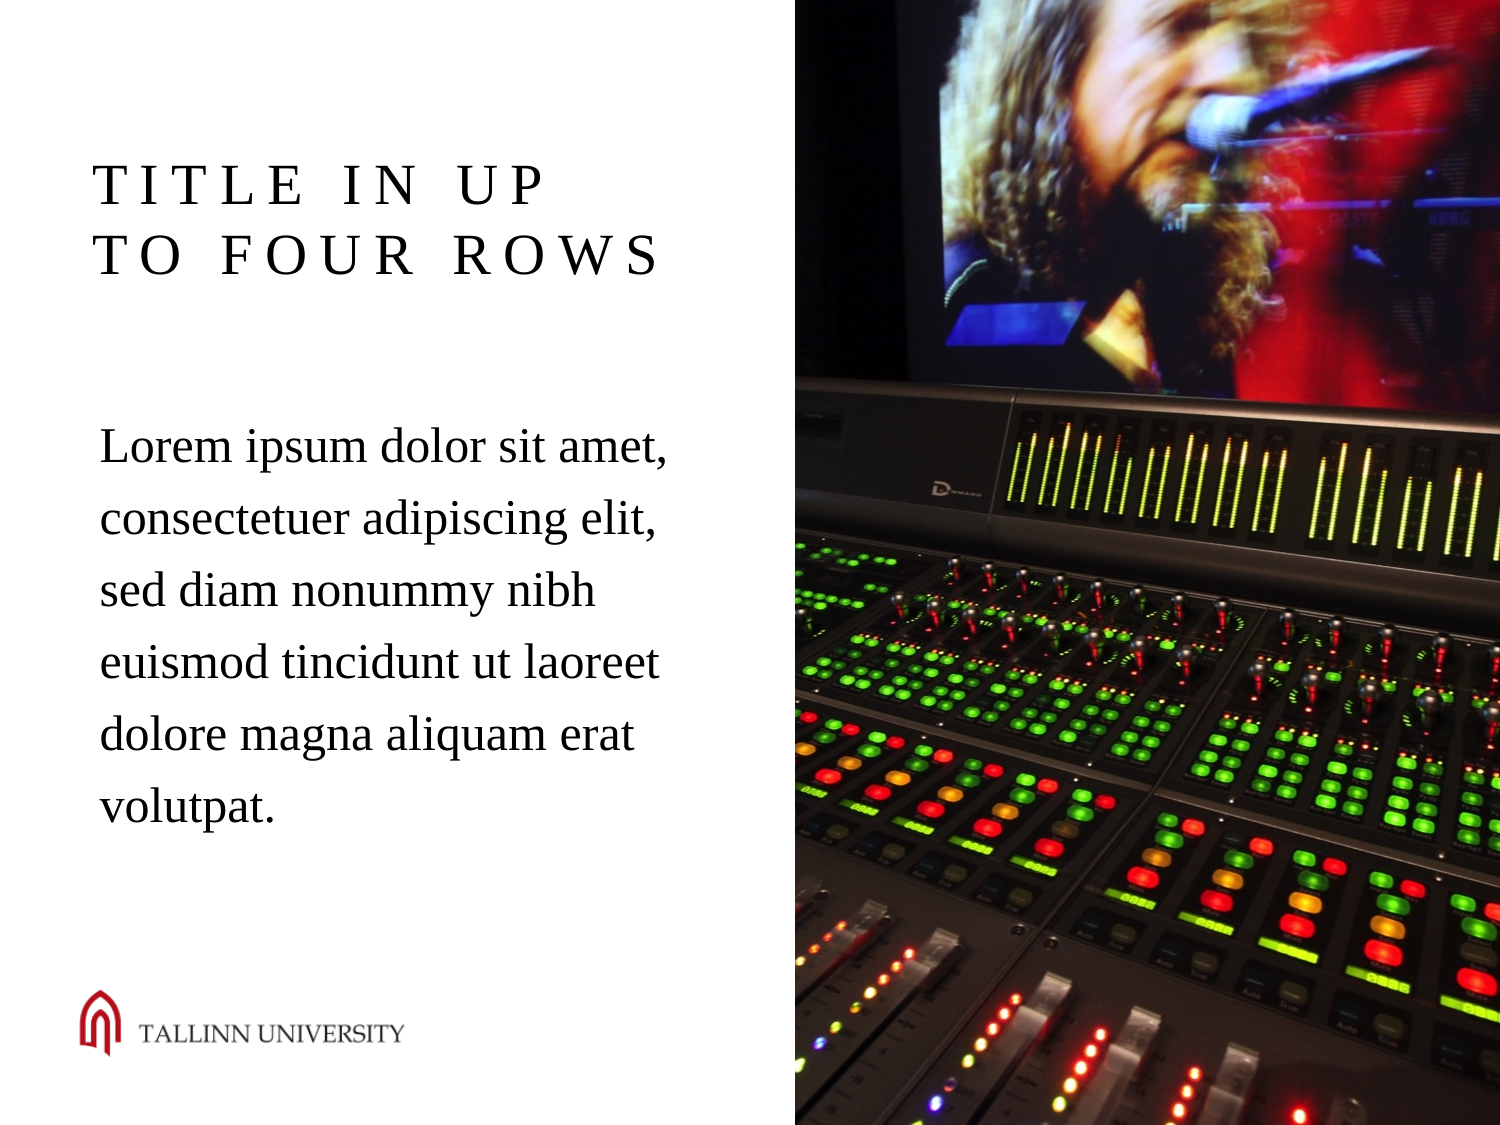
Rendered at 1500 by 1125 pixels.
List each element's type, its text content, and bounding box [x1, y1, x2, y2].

list Lorem ipsum dolor sit amet, consectetuer adipiscing elit, sed diam nonummy nibh euismod tincidunt ut laoreet dolore magna aliquam erat volutpat. [84, 377, 721, 856]
title Title in up to four rows [77, 60, 721, 373]
picture [795, 0, 1500, 1125]
